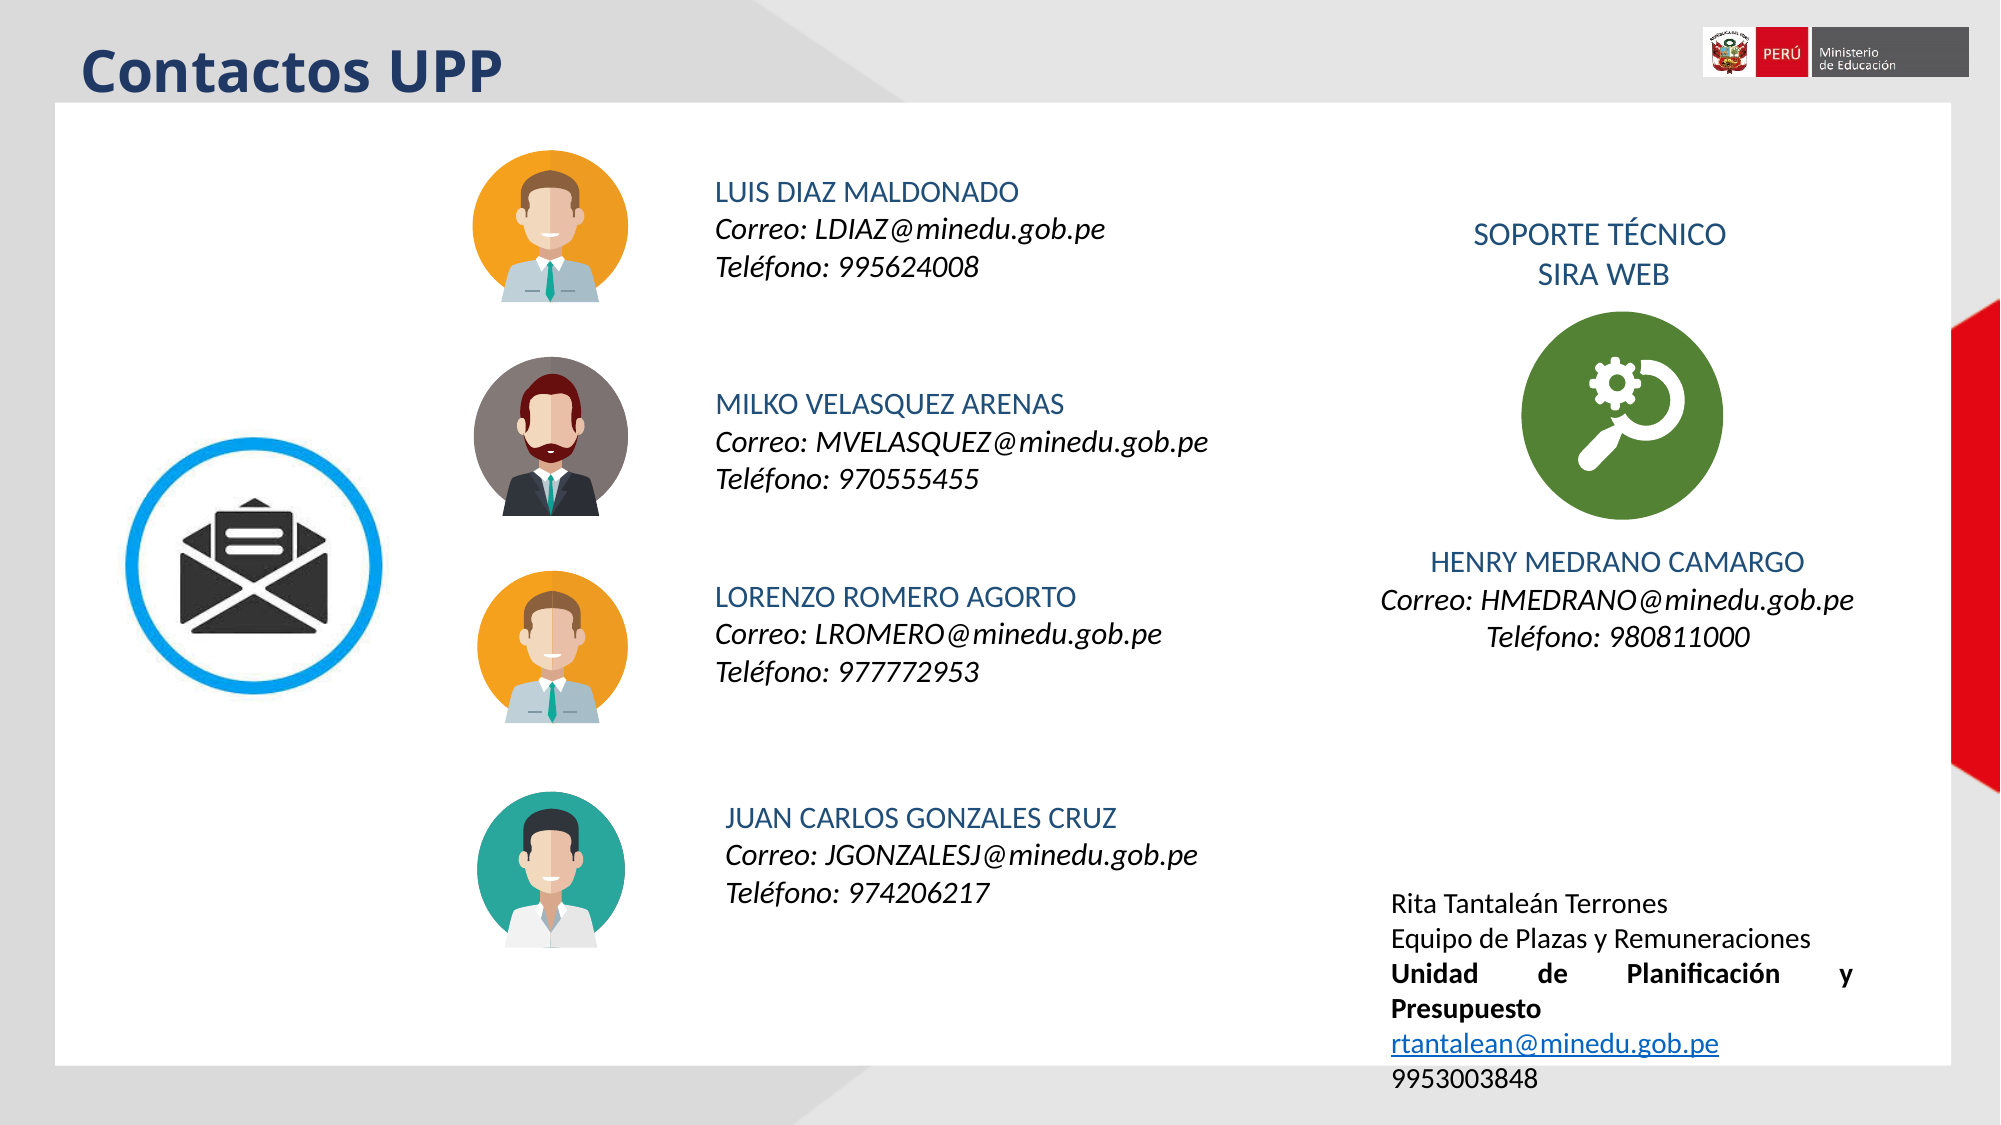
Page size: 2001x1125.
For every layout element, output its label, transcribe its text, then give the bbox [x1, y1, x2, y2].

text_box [117, 150, 1889, 1069]
picture [0, 0, 2000, 1125]
text_box Contactos UPP [65, 26, 1875, 112]
